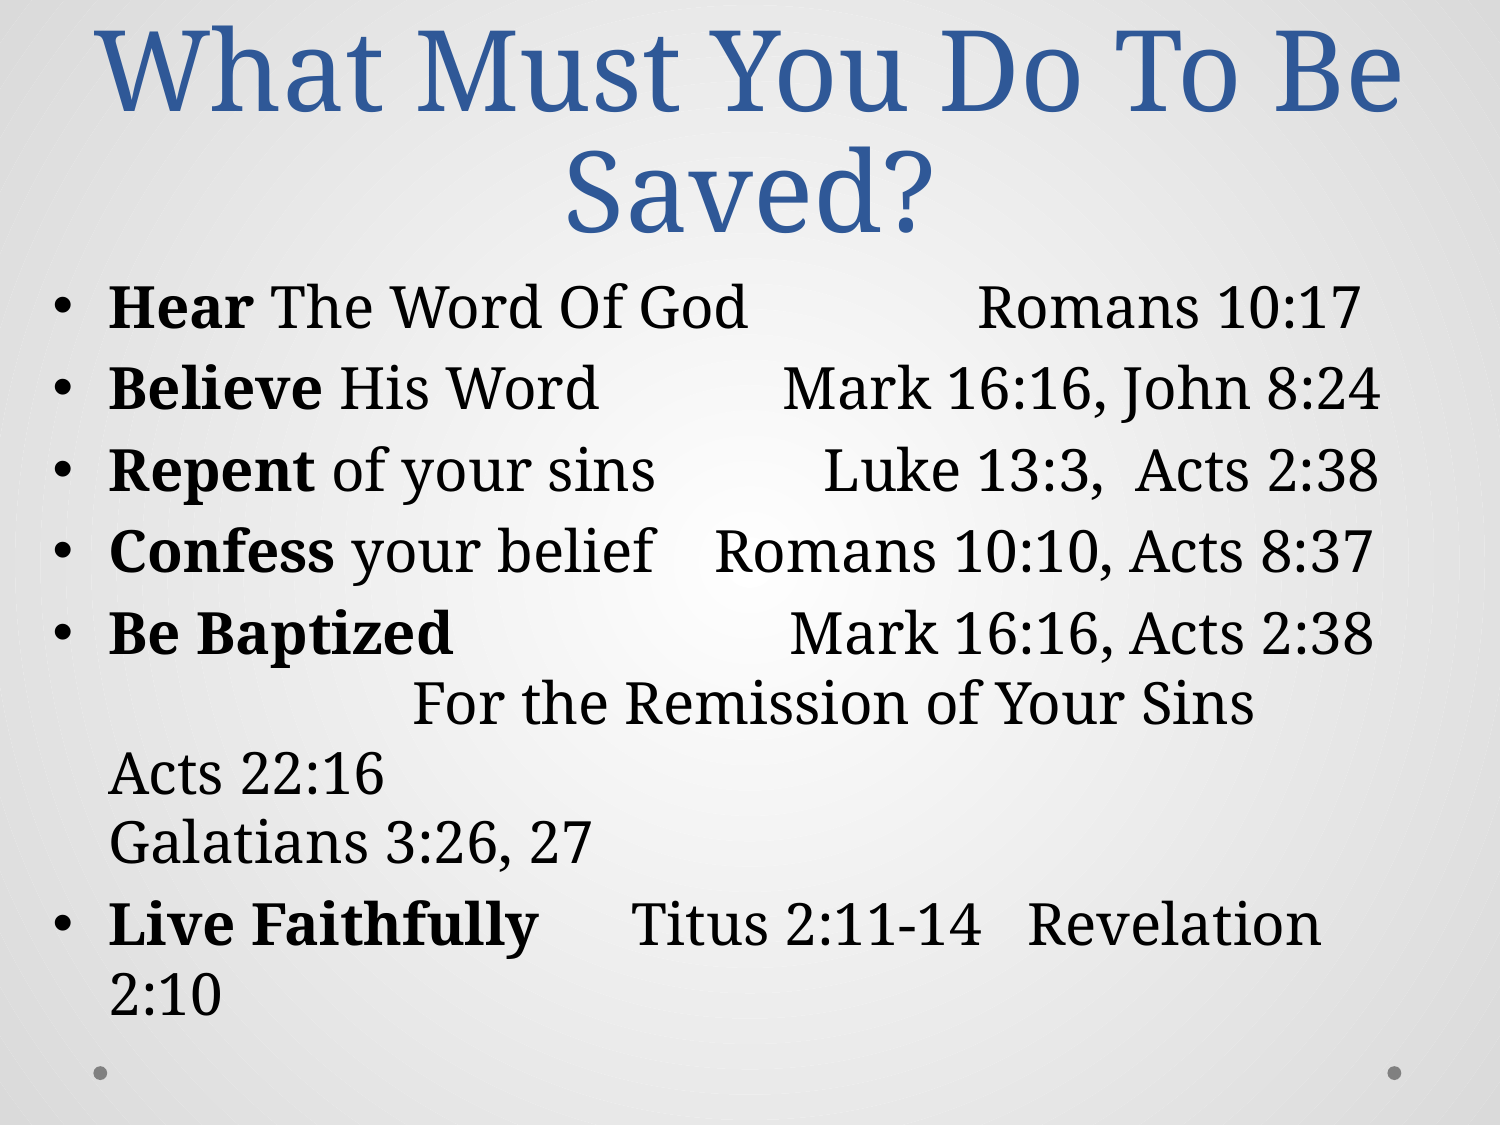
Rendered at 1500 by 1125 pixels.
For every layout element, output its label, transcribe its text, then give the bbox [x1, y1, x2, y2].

title What Must You Do To Be Saved? [75, 0, 1425, 262]
list Hear The Word Of God Romans 10:17 Believe His Word Mark 16:16, John 8:24 Repent of your sins Luke 13:3, Acts 2:38 Confess your belief Romans 10:10, Acts 8:37 Be Baptized Mark 16:16, Acts 2:38 For the Remission of Your Sins Acts 22:16 Galatians 3:26, 27 Live Faithfully Titus 2:11-14 Revelation 2:10 [37, 262, 1463, 1063]
